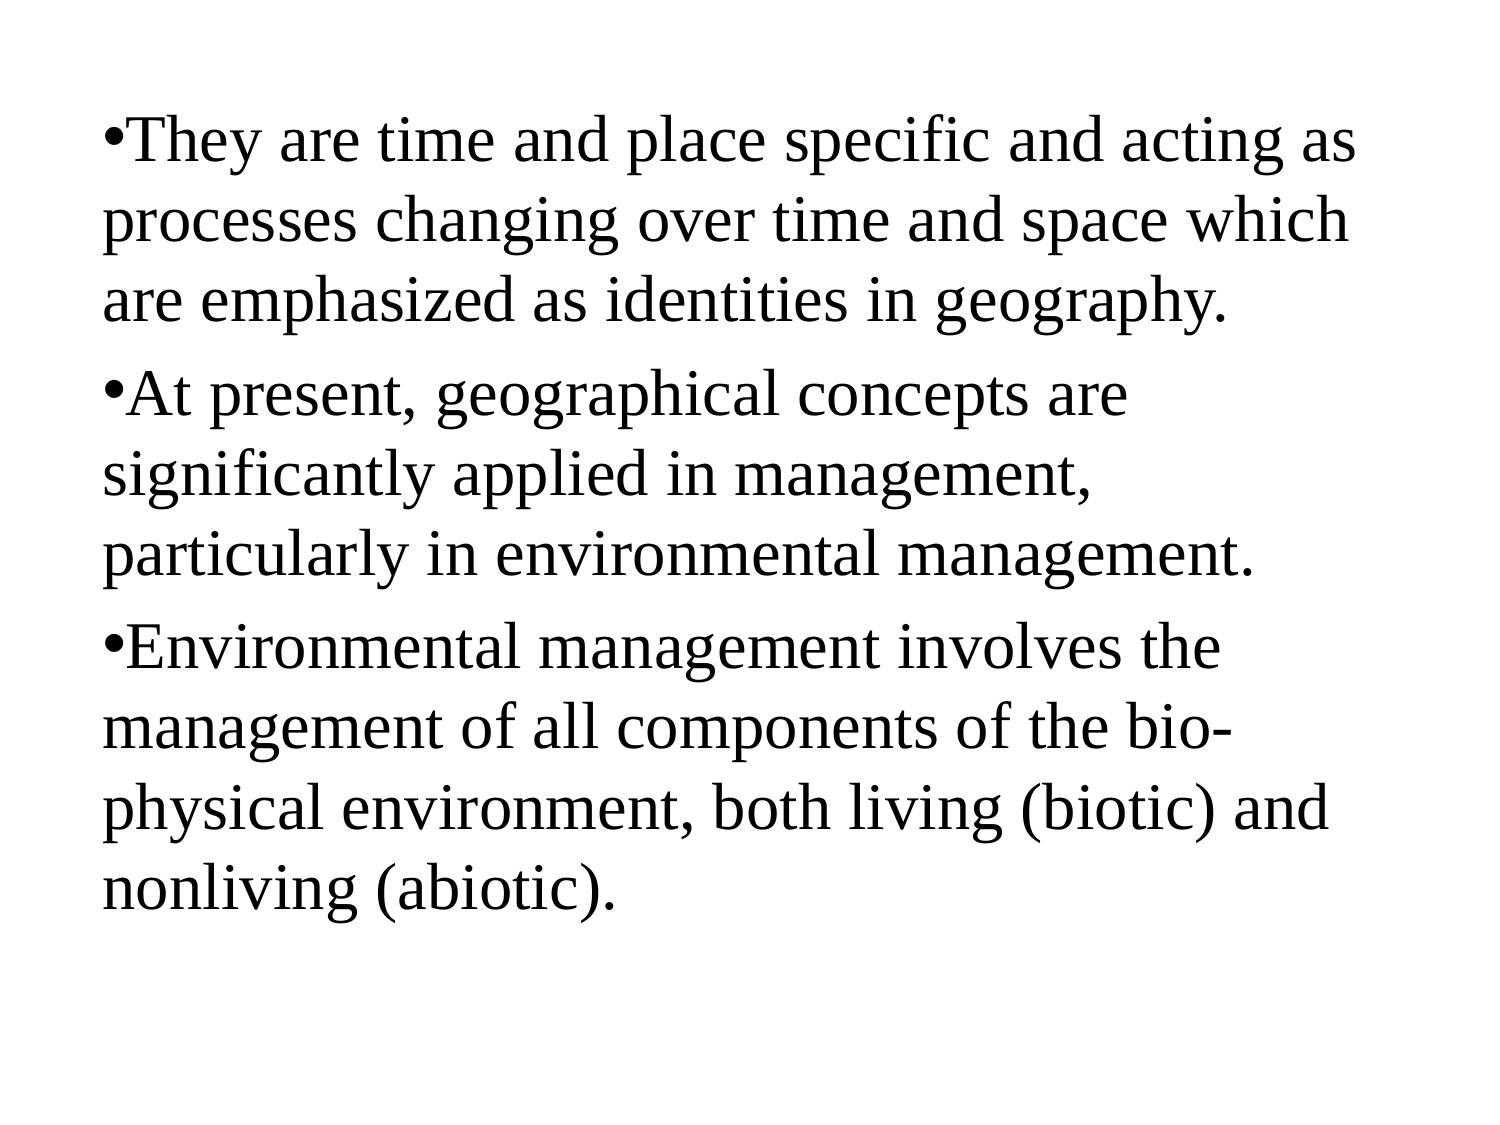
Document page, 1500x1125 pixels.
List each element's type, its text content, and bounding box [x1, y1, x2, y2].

subtitle They are time and place specific and acting as processes changing over time and space which are emphasized as identities in geography. At present, geographical concepts are significantly applied in management, particularly in environmental management. Environmental management involves the management of all components of the bio-physical environment, both living (biotic) and nonliving (abiotic). [87, 87, 1388, 1063]
